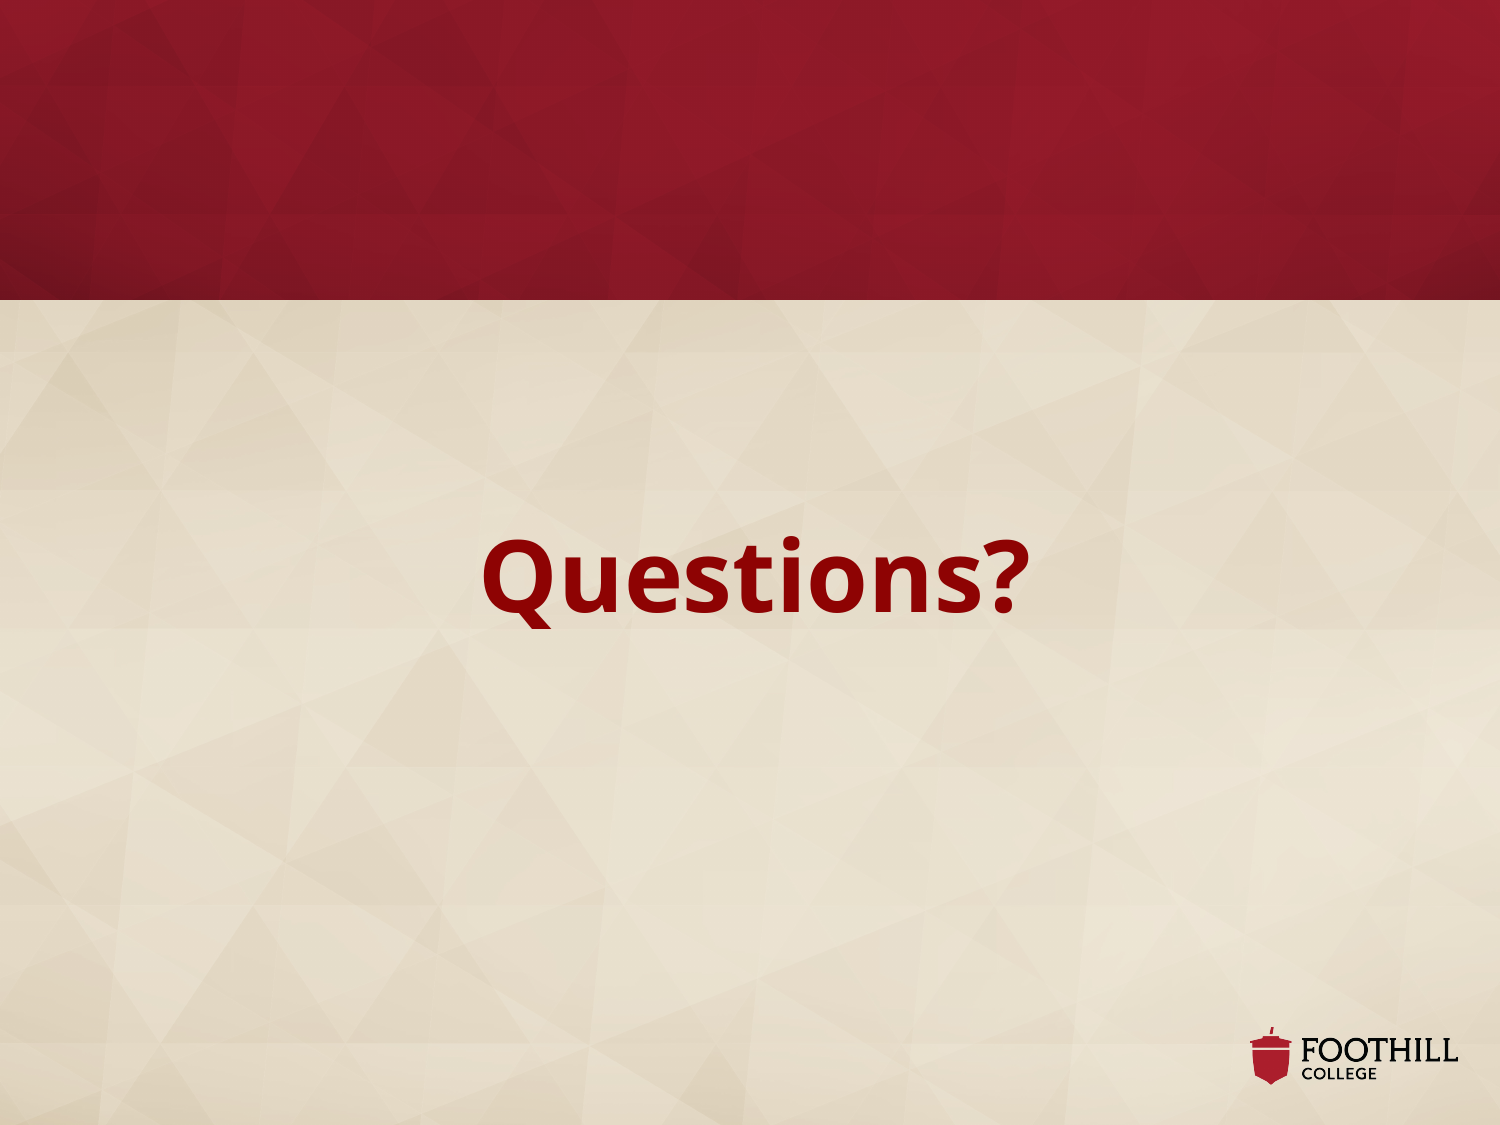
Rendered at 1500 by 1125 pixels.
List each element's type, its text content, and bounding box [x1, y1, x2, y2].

list Questions? [90, 368, 1422, 1044]
picture [0, 0, 1500, 1125]
